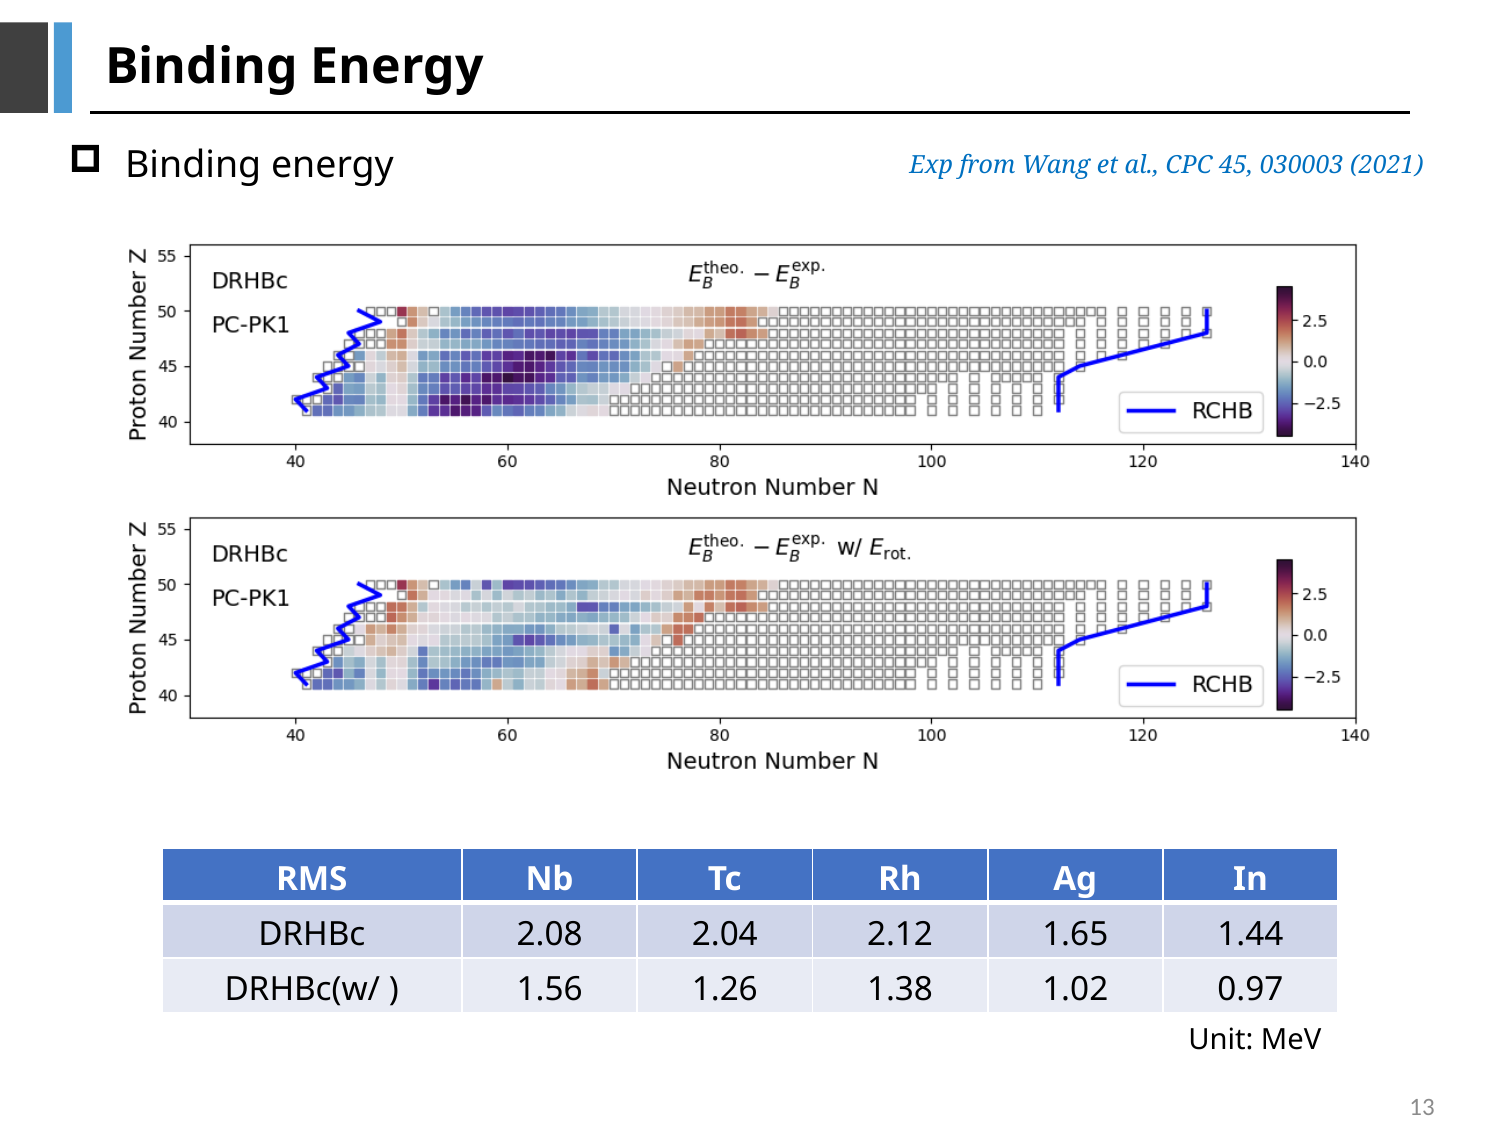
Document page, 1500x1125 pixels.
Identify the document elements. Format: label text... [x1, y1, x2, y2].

slide_number 13 [1211, 1086, 1450, 1125]
text_box Exp from Wang et al., CPC 45, 030003 (2021) [894, 141, 1440, 187]
picture [112, 227, 1388, 791]
title Binding Energy [90, 22, 1410, 113]
text_box Unit: MeV [1173, 1012, 1337, 1063]
list Binding energy [53, 137, 1410, 206]
